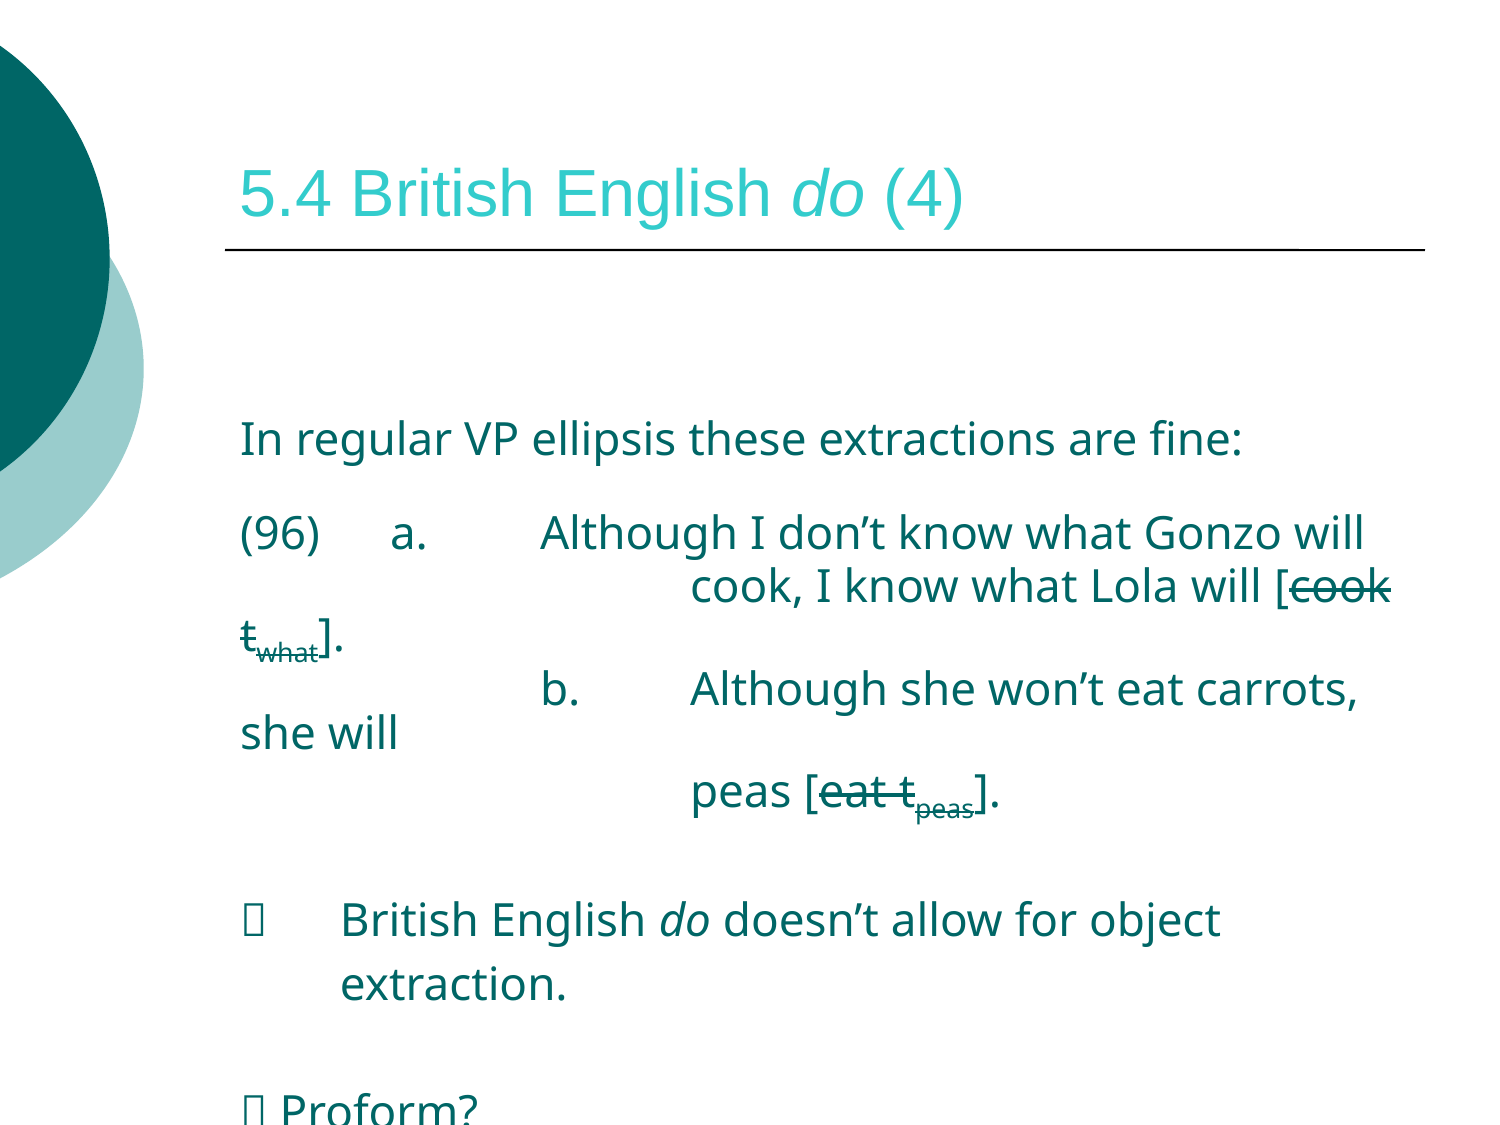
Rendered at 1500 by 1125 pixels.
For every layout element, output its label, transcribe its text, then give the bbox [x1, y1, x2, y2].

list In regular VP ellipsis these extractions are fine: (96) a. Although I don’t know what Gonzo will cook, I know what Lola will [cook twhat]. b. Although she won’t eat carrots, she will peas [eat tpeas].  British English do doesn’t allow for object extraction.  Proform? [224, 412, 1438, 1088]
title 5.4 British English do (4) [224, 49, 1425, 238]
